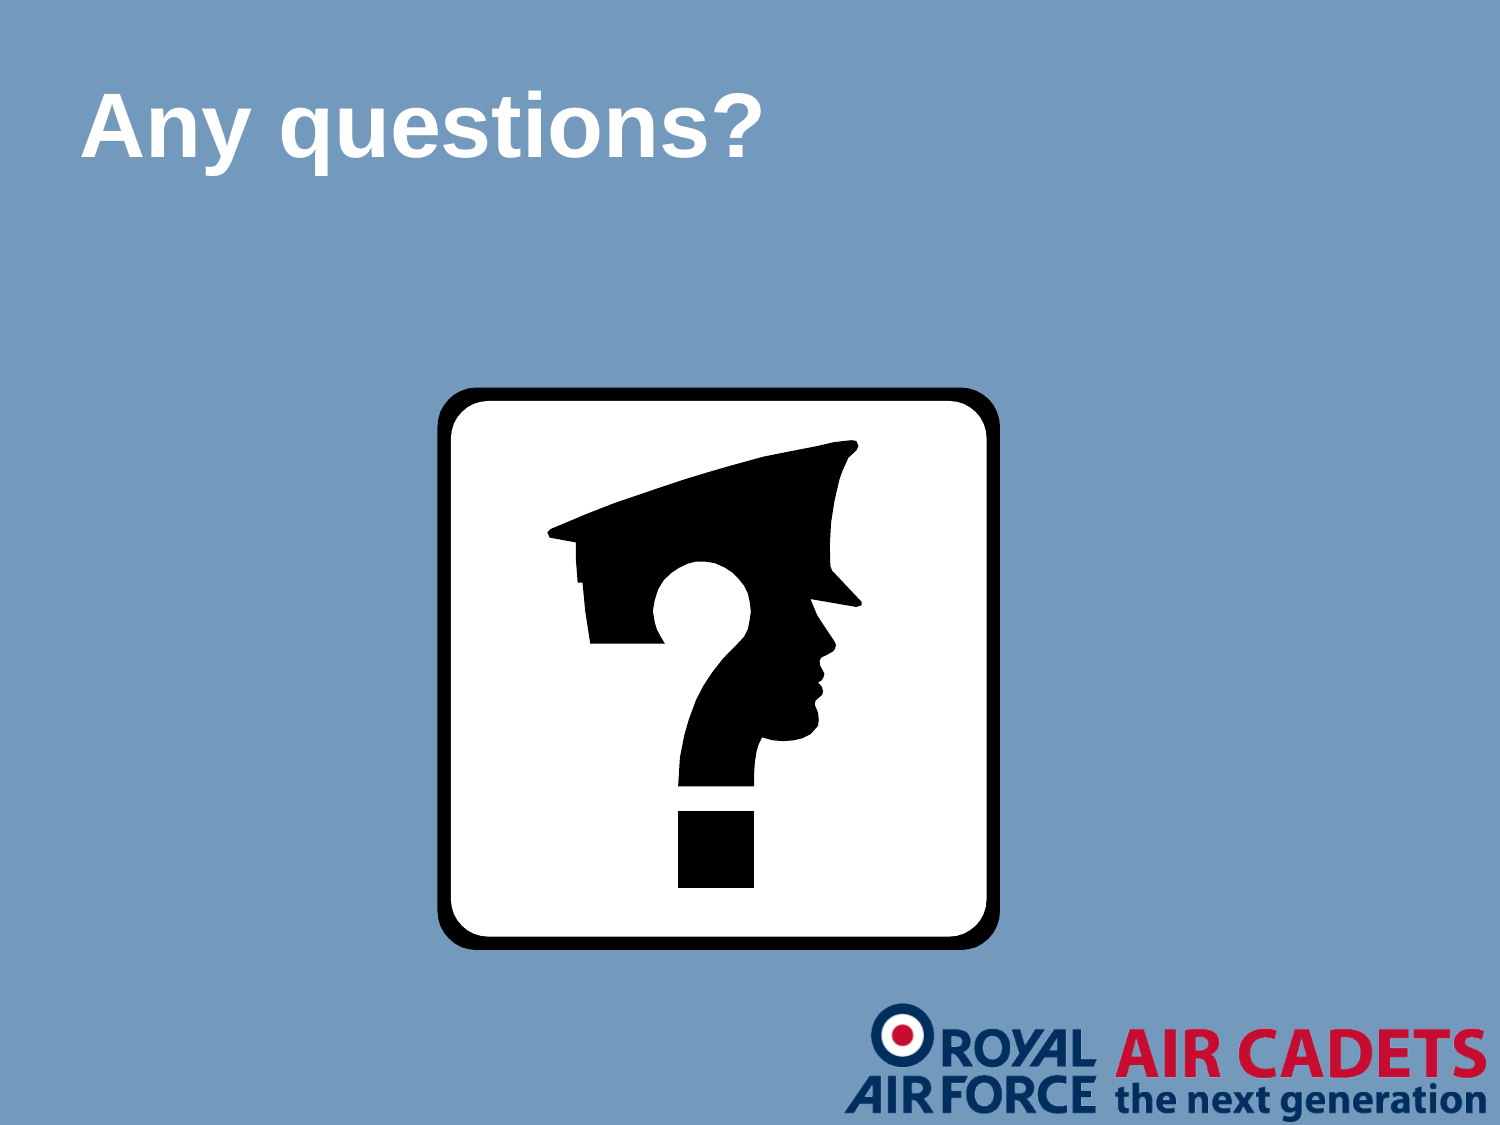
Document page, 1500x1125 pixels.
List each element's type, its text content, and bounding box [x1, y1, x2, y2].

picture [844, 1003, 1486, 1122]
picture [437, 387, 1001, 951]
title Any questions? [64, 70, 790, 186]
